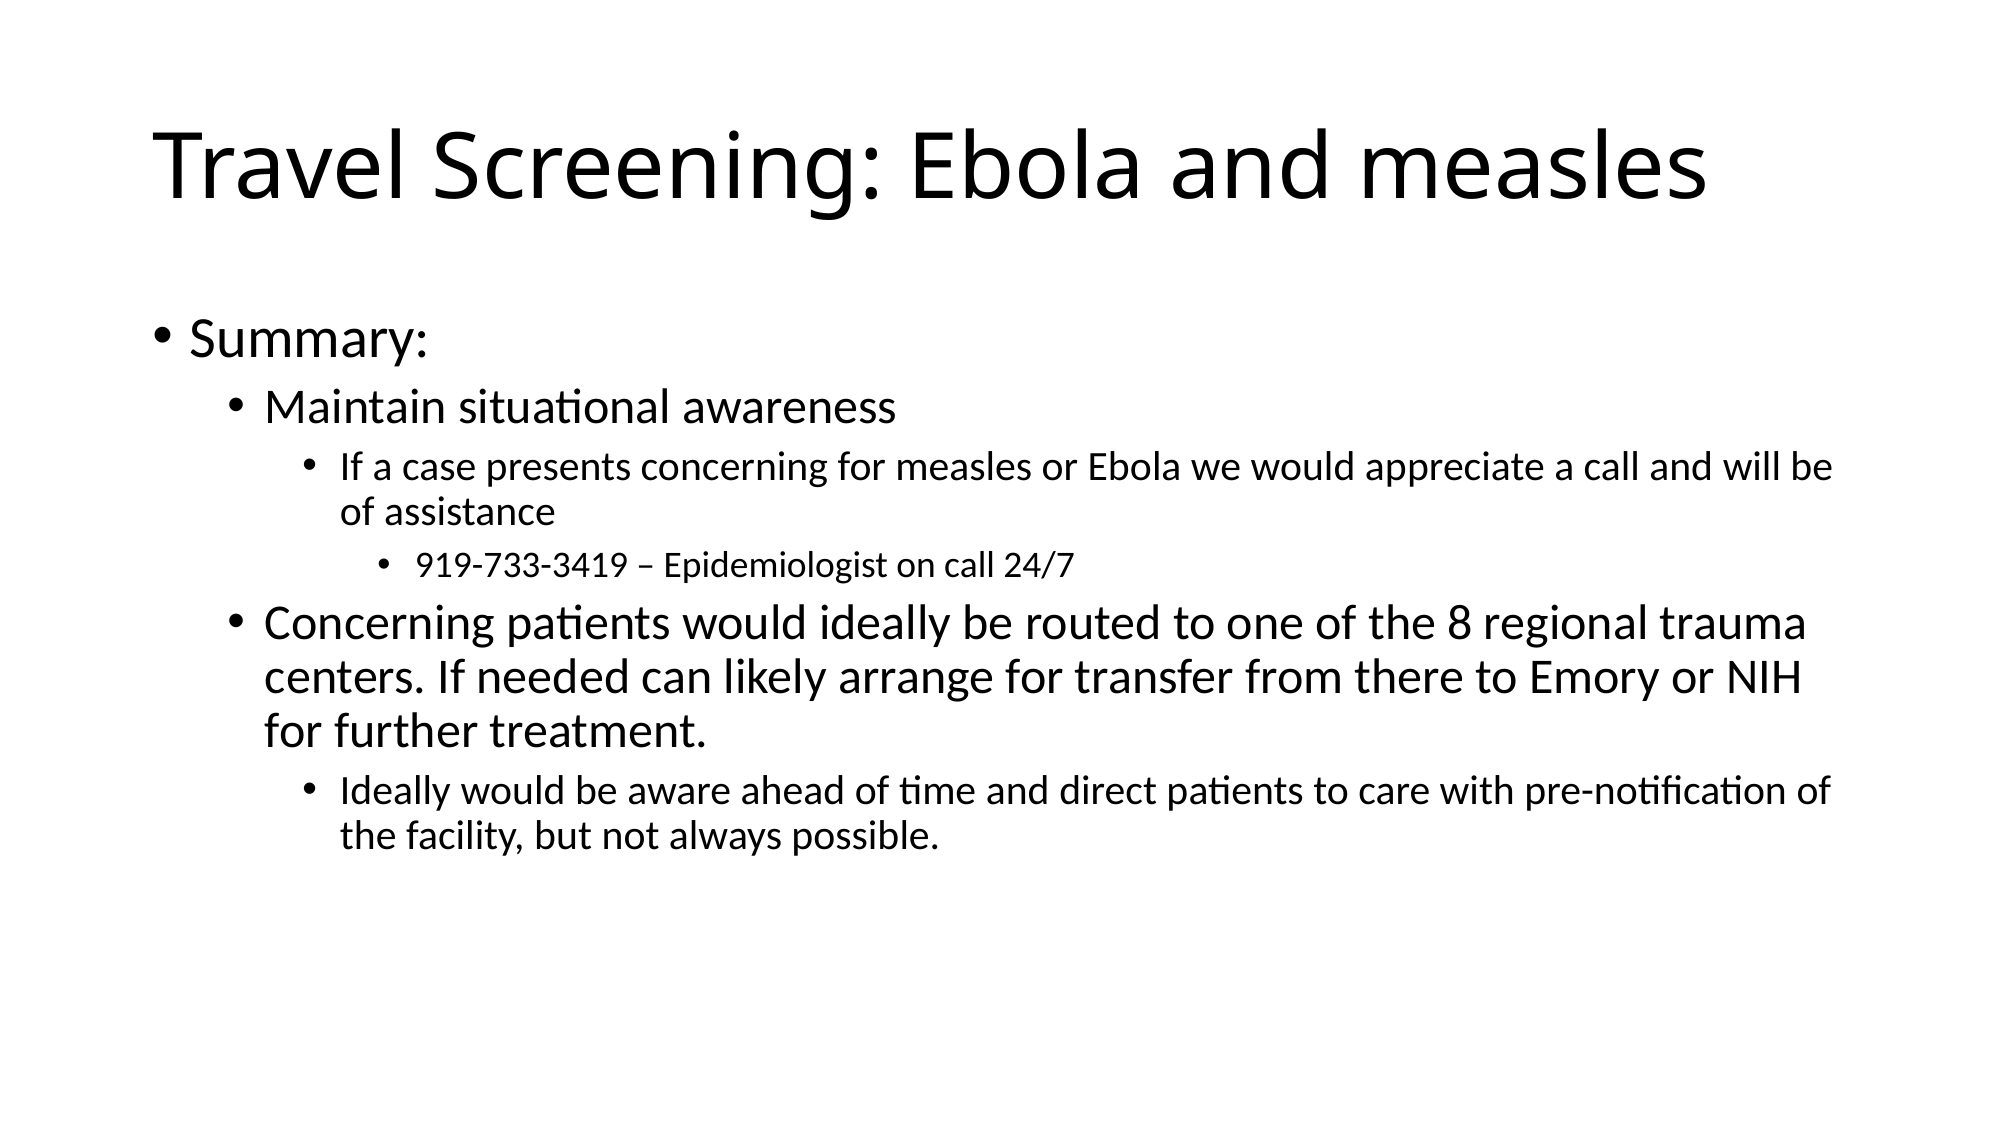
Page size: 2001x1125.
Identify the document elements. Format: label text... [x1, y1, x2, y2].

title Travel Screening: Ebola and measles [137, 59, 1863, 278]
list Summary: Maintain situational awareness If a case presents concerning for measles or Ebola we would appreciate a call and will be of assistance 919-733-3419 – Epidemiologist on call 24/7 Concerning patients would ideally be routed to one of the 8 regional trauma centers. If needed can likely arrange for transfer from there to Emory or NIH for further treatment. Ideally would be aware ahead of time and direct patients to care with pre-notification of the facility, but not always possible. [137, 299, 1863, 1014]
